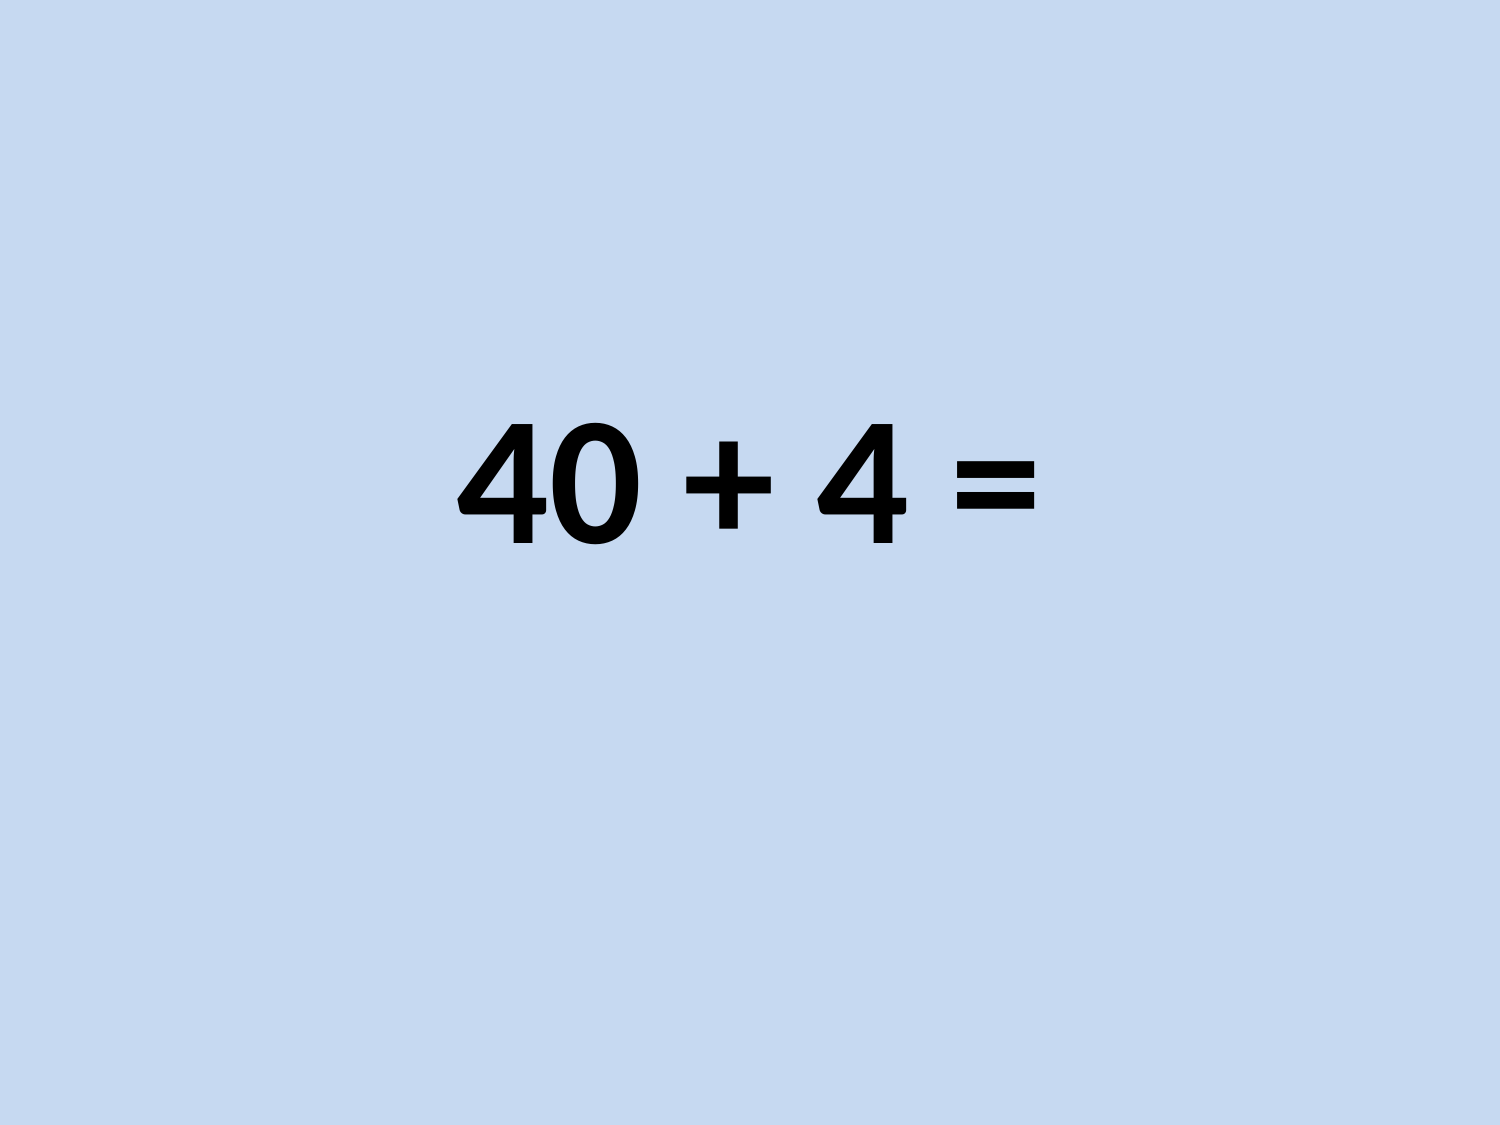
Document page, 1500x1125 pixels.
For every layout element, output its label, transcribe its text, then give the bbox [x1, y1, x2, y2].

title 40 + 4 = [112, 349, 1388, 591]
